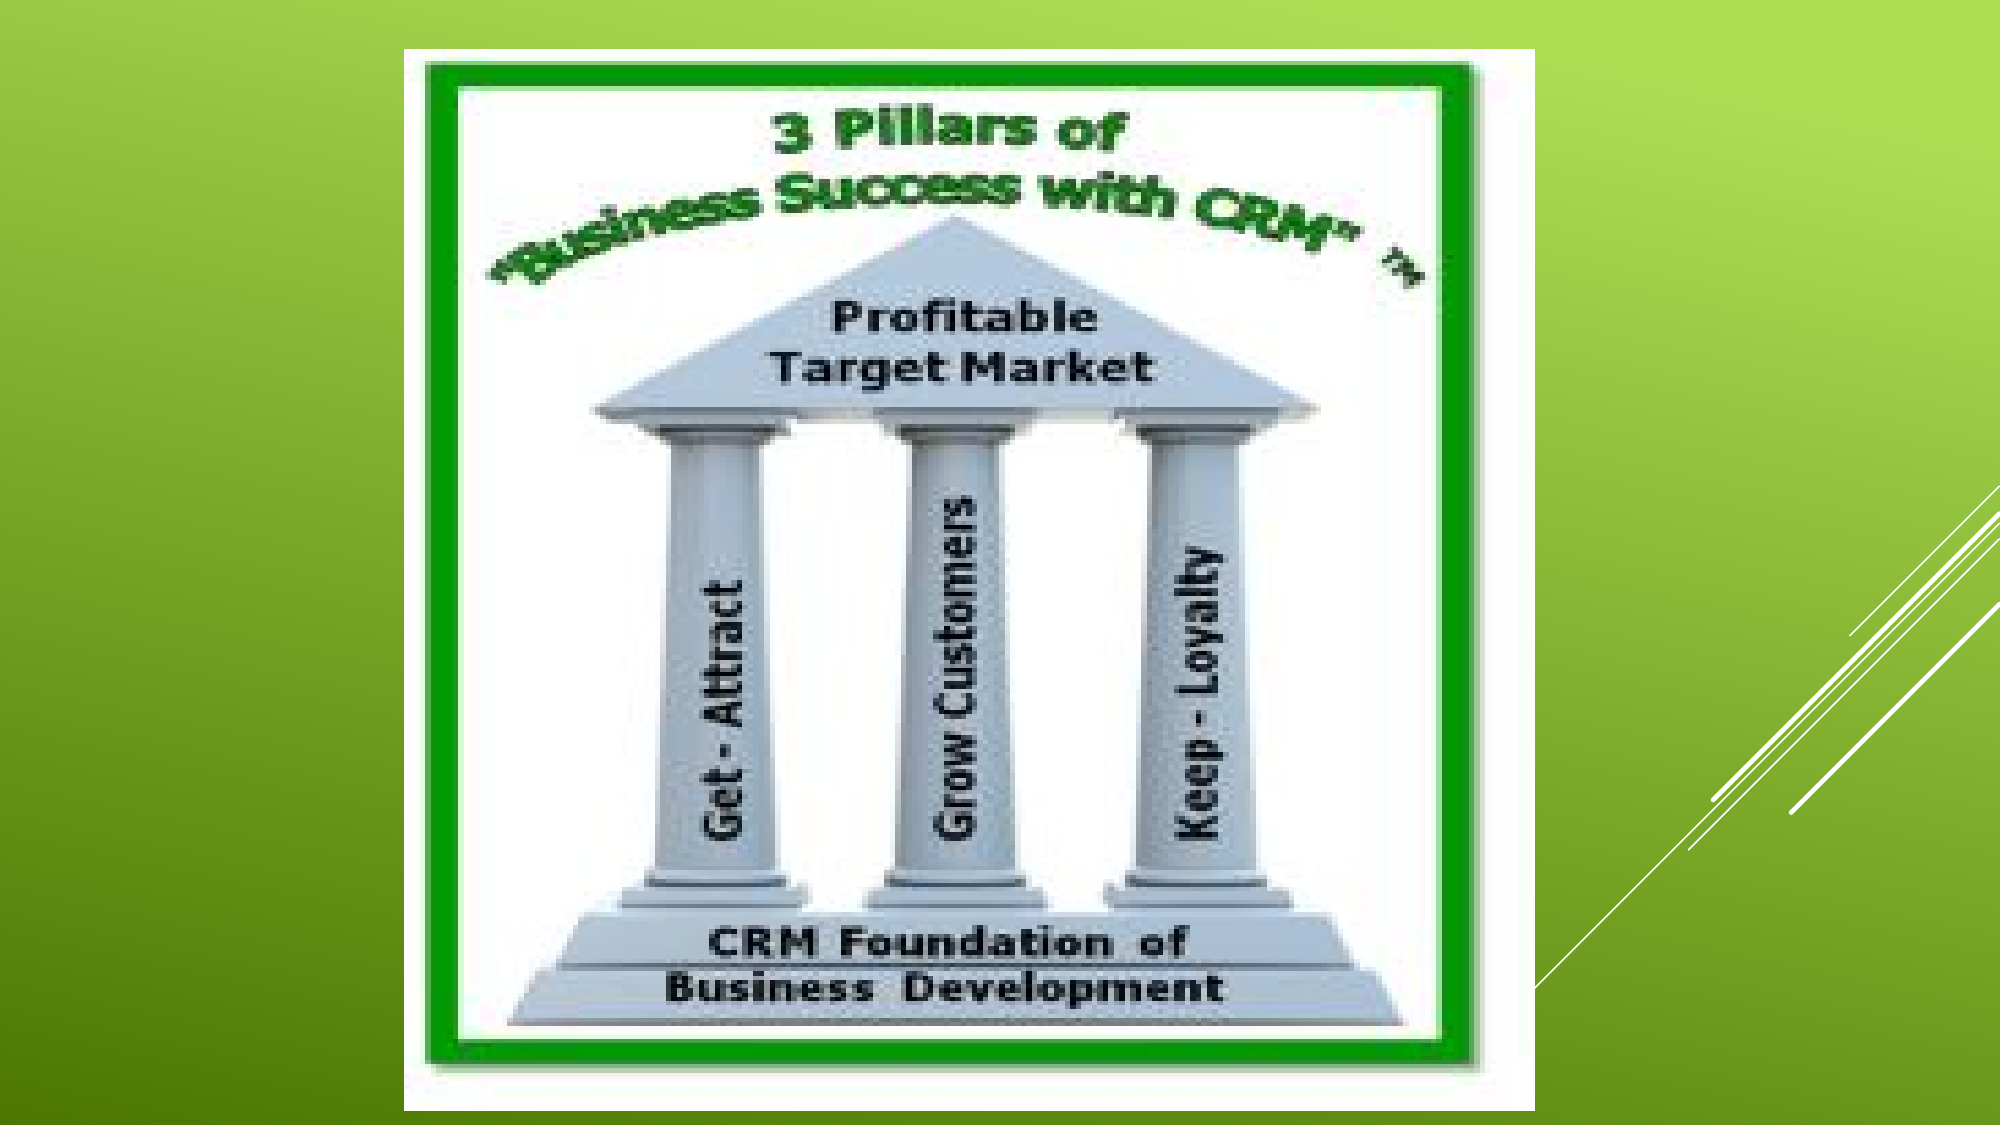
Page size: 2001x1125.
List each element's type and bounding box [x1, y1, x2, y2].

list [404, 49, 1535, 1111]
